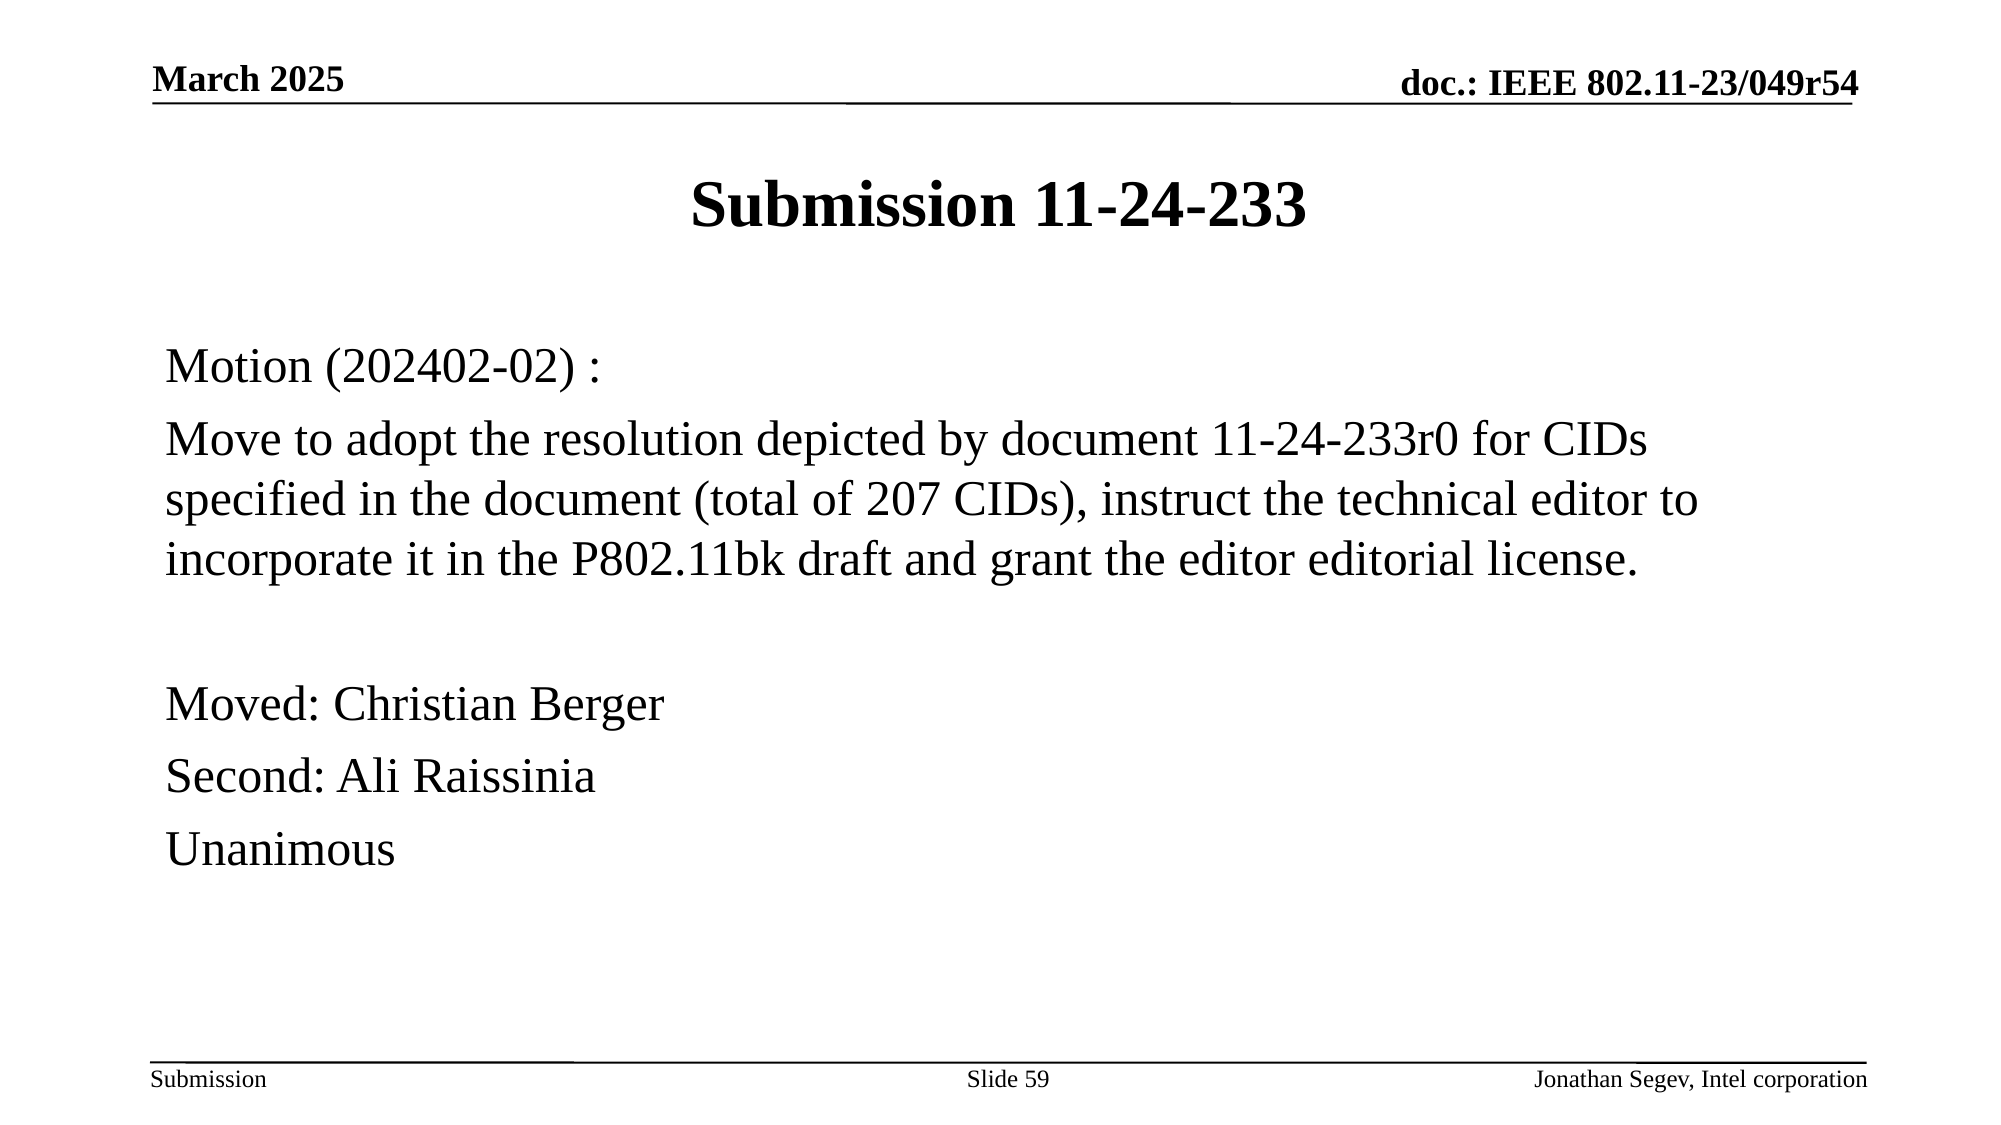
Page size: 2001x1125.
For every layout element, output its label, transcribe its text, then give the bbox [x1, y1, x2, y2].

slide_number Slide 59 [950, 1061, 1067, 1123]
list Motion (202402-02) : Move to adopt the resolution depicted by document 11-24-233r0 for CIDs specified in the document (total of 207 CIDs), instruct the technical editor to incorporate it in the P802.11bk draft and grant the editor editorial license. Moved: Christian Berger Second: Ali Raissinia Unanimous [149, 324, 1850, 1000]
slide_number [152, 54, 563, 100]
footer Jonathan Segev, Intel corporation [1171, 1061, 1869, 1093]
title Submission 11-24-233 [149, 112, 1850, 288]
